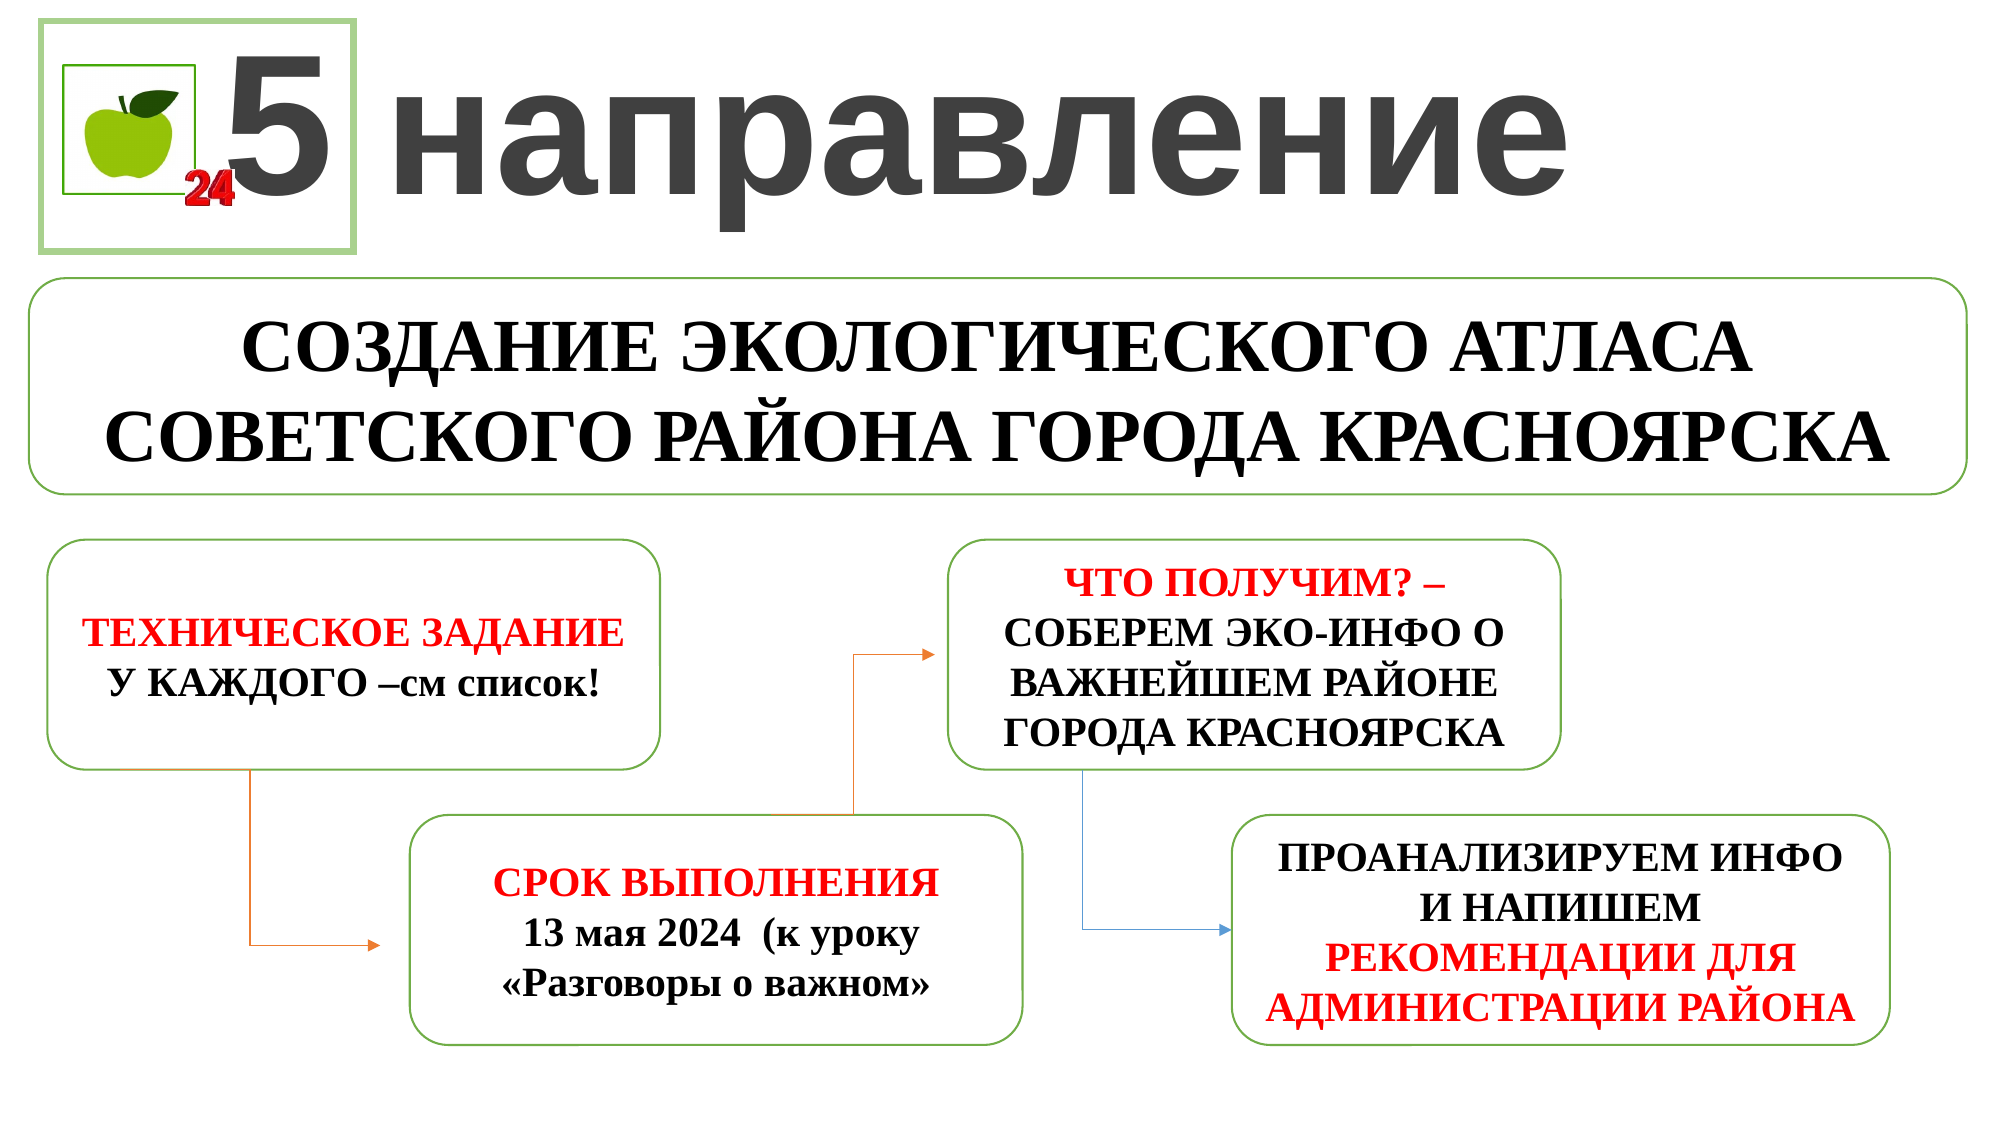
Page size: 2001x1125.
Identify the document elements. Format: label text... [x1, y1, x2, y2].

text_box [1077, 775, 1238, 925]
picture [62, 64, 235, 206]
text_box ЧТО ПОЛУЧИМ? – СОБЕРЕМ ЭКО-ИНФО О ВАЖНЕЙШЕМ РАЙОНЕ ГОРОДА КРАСНОЯРСКА [946, 538, 1562, 771]
text_box СОЗДАНИЕ ЭКОЛОГИЧЕСКОГО АТЛАСА СОВЕТСКОГО РАЙОНА ГОРОДА КРАСНОЯРСКА [27, 277, 1968, 496]
text_box 5 направление [207, 0, 1967, 243]
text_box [119, 769, 381, 946]
text_box ПРОАНАЛИЗИРУЕМ ИНФО И НАПИШЕМ РЕКОМЕНДАЦИИ ДЛЯ АДМИНИСТРАЦИИ РАЙОНА [1230, 813, 1891, 1047]
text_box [771, 654, 935, 815]
text_box СРОК ВЫПОЛНЕНИЯ 13 мая 2024 (к уроку «Разговоры о важном» [408, 813, 1024, 1047]
text_box ТЕХНИЧЕСКОЕ ЗАДАНИЕ У КАЖДОГО –см список! [46, 538, 662, 771]
text_box [40, 20, 355, 253]
